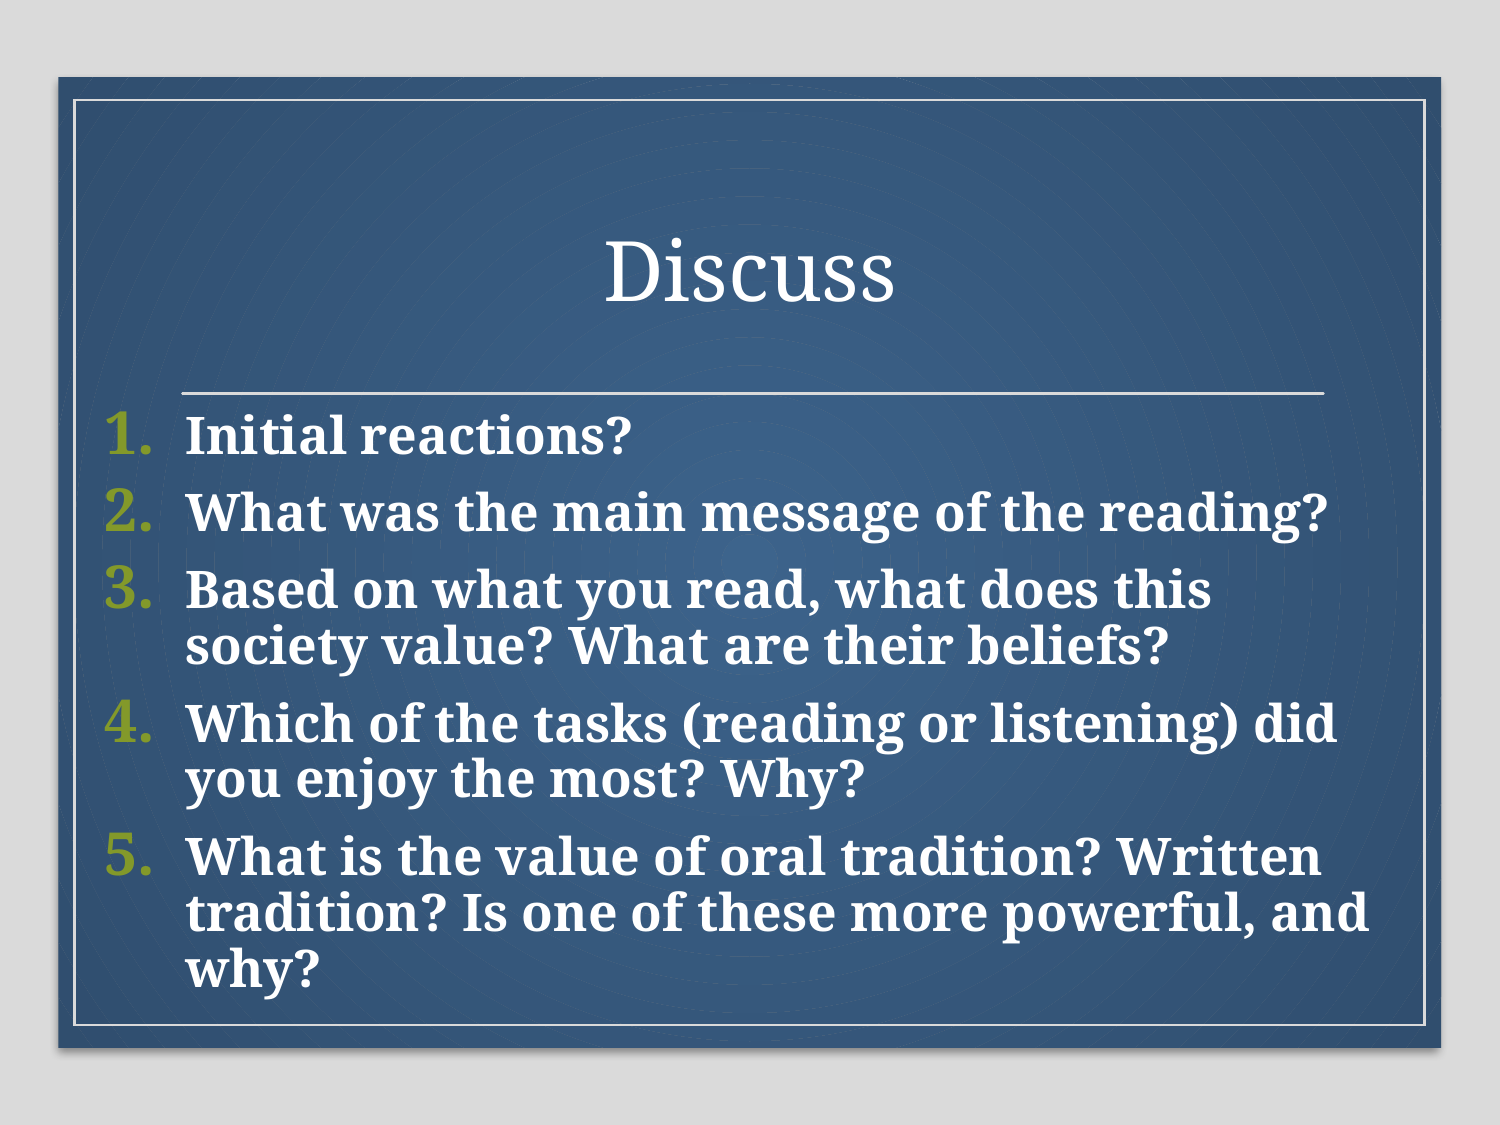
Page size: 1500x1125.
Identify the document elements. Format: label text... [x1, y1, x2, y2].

title Discuss [159, 161, 1341, 375]
list Initial reactions? What was the main message of the reading? Based on what you read, what does this society value? What are their beliefs? Which of the tasks (reading or listening) did you enjoy the most? Why? What is the value of oral tradition? Written tradition? Is one of these more powerful, and why? [89, 401, 1413, 1010]
text_box [57, 76, 1442, 1049]
text_box [74, 99, 1425, 1026]
text_box [0, 0, 1500, 1125]
